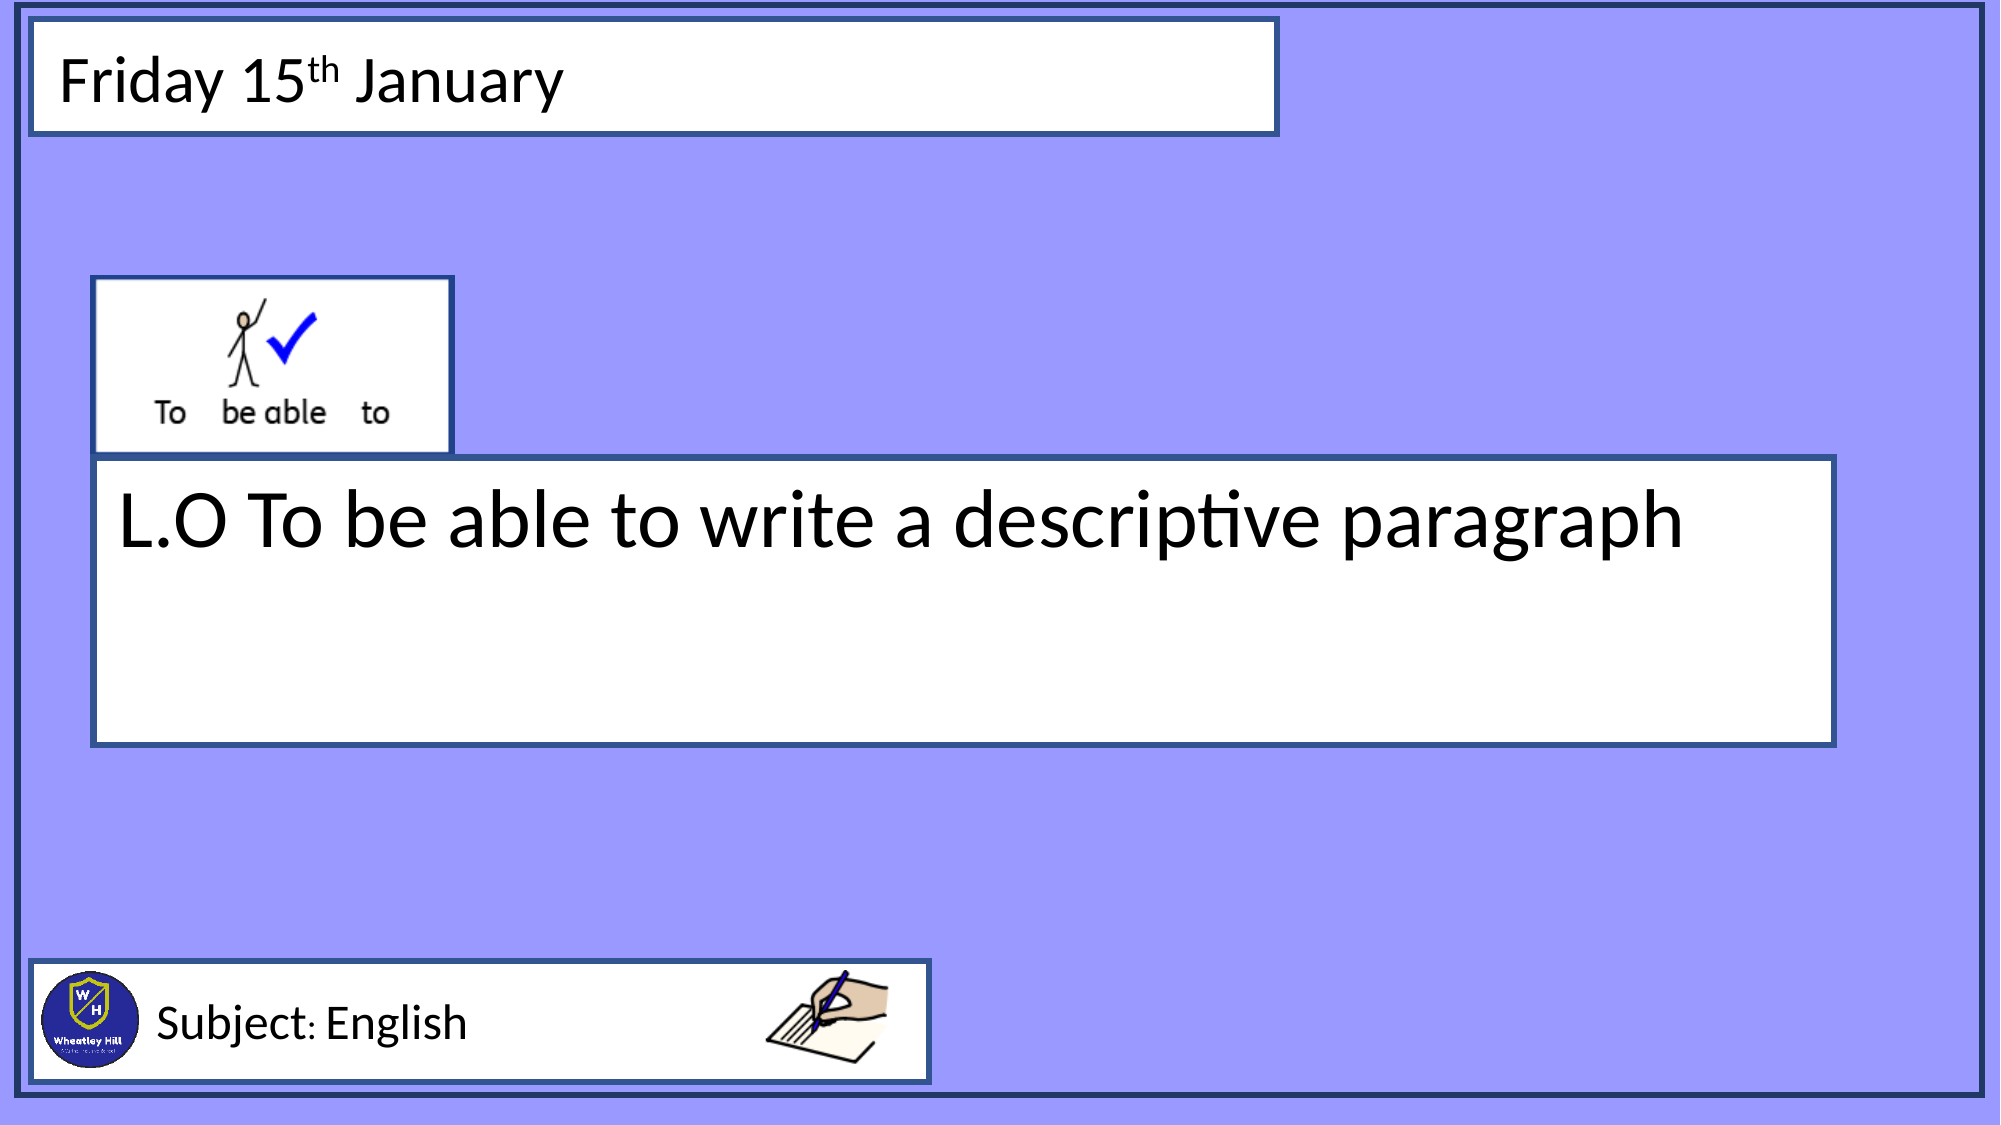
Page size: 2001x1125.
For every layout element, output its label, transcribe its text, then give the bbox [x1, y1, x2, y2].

text_box Friday 15th January [44, 28, 1264, 124]
picture [41, 971, 139, 1068]
text_box [30, 18, 1278, 135]
picture [90, 275, 455, 457]
text_box [16, 4, 1983, 1096]
text_box [92, 456, 1835, 746]
picture [762, 970, 899, 1076]
text_box [30, 960, 930, 1083]
text_box L.O To be able to write a descriptive paragraph [104, 456, 1816, 572]
text_box Subject: English [141, 981, 762, 1057]
